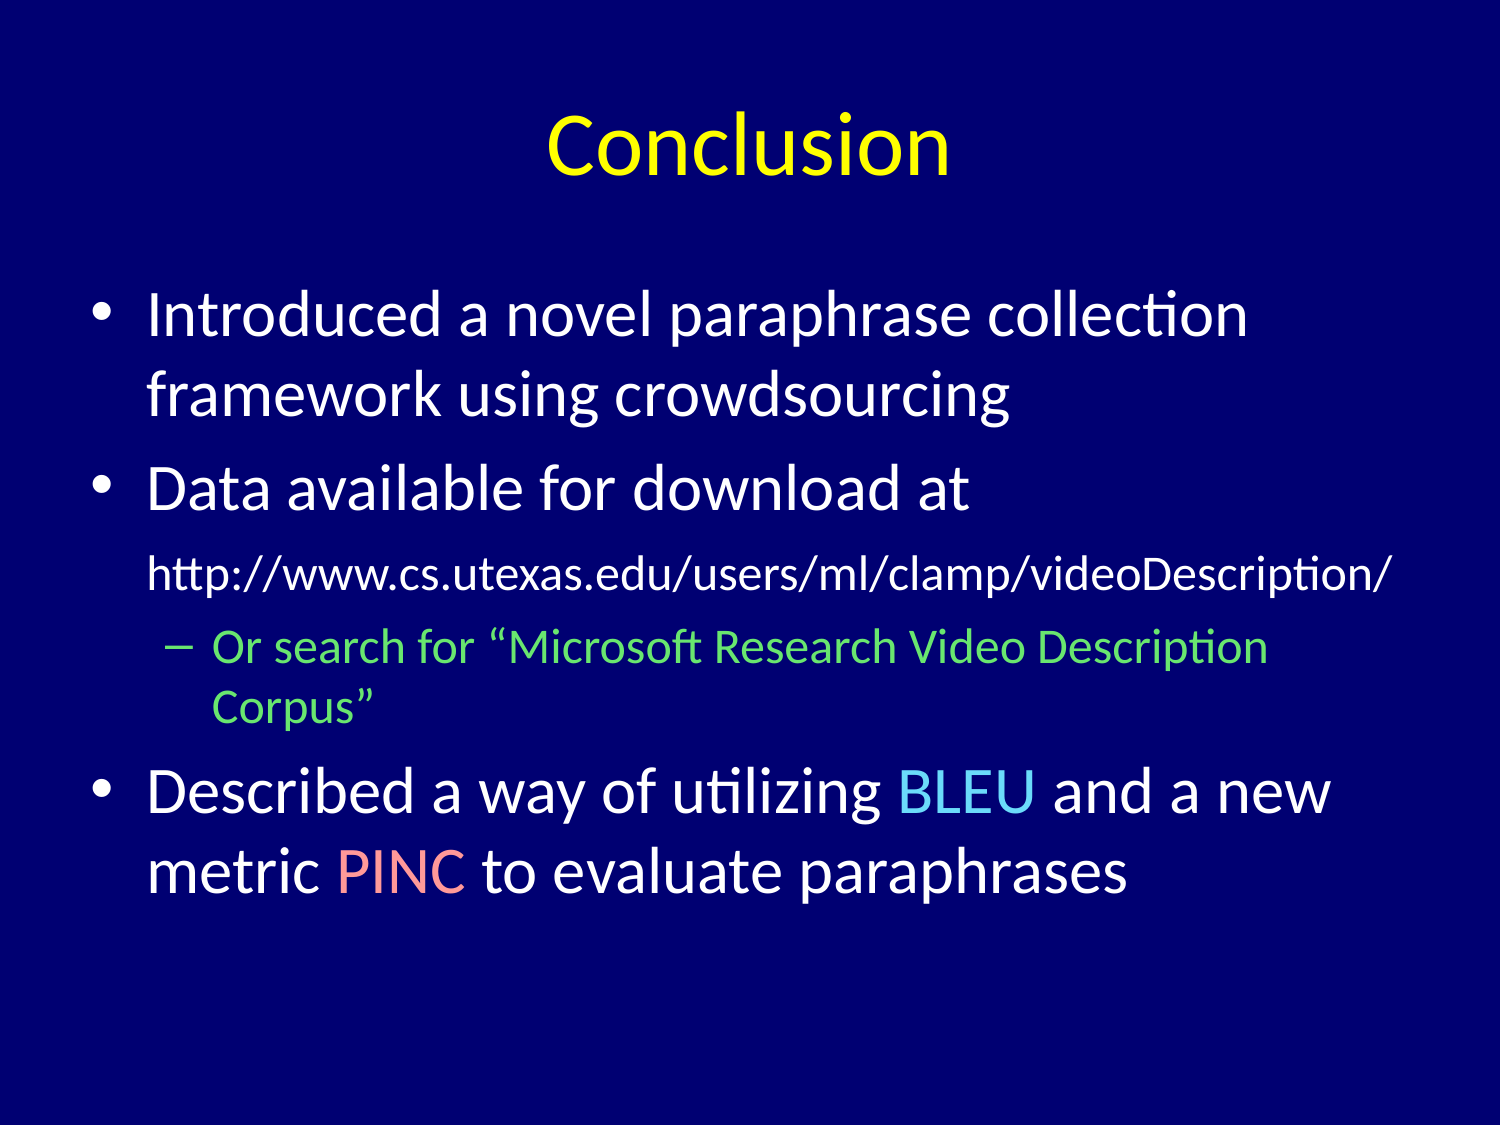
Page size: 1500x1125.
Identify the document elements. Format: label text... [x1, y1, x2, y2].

list Introduced a novel paraphrase collection framework using crowdsourcing Data available for download at http://www.cs.utexas.edu/users/ml/clamp/videoDescription/ Or search for “Microsoft Research Video Description Corpus” Described a way of utilizing BLEU and a new metric PINC to evaluate paraphrases [75, 262, 1425, 1005]
title Conclusion [75, 45, 1425, 233]
